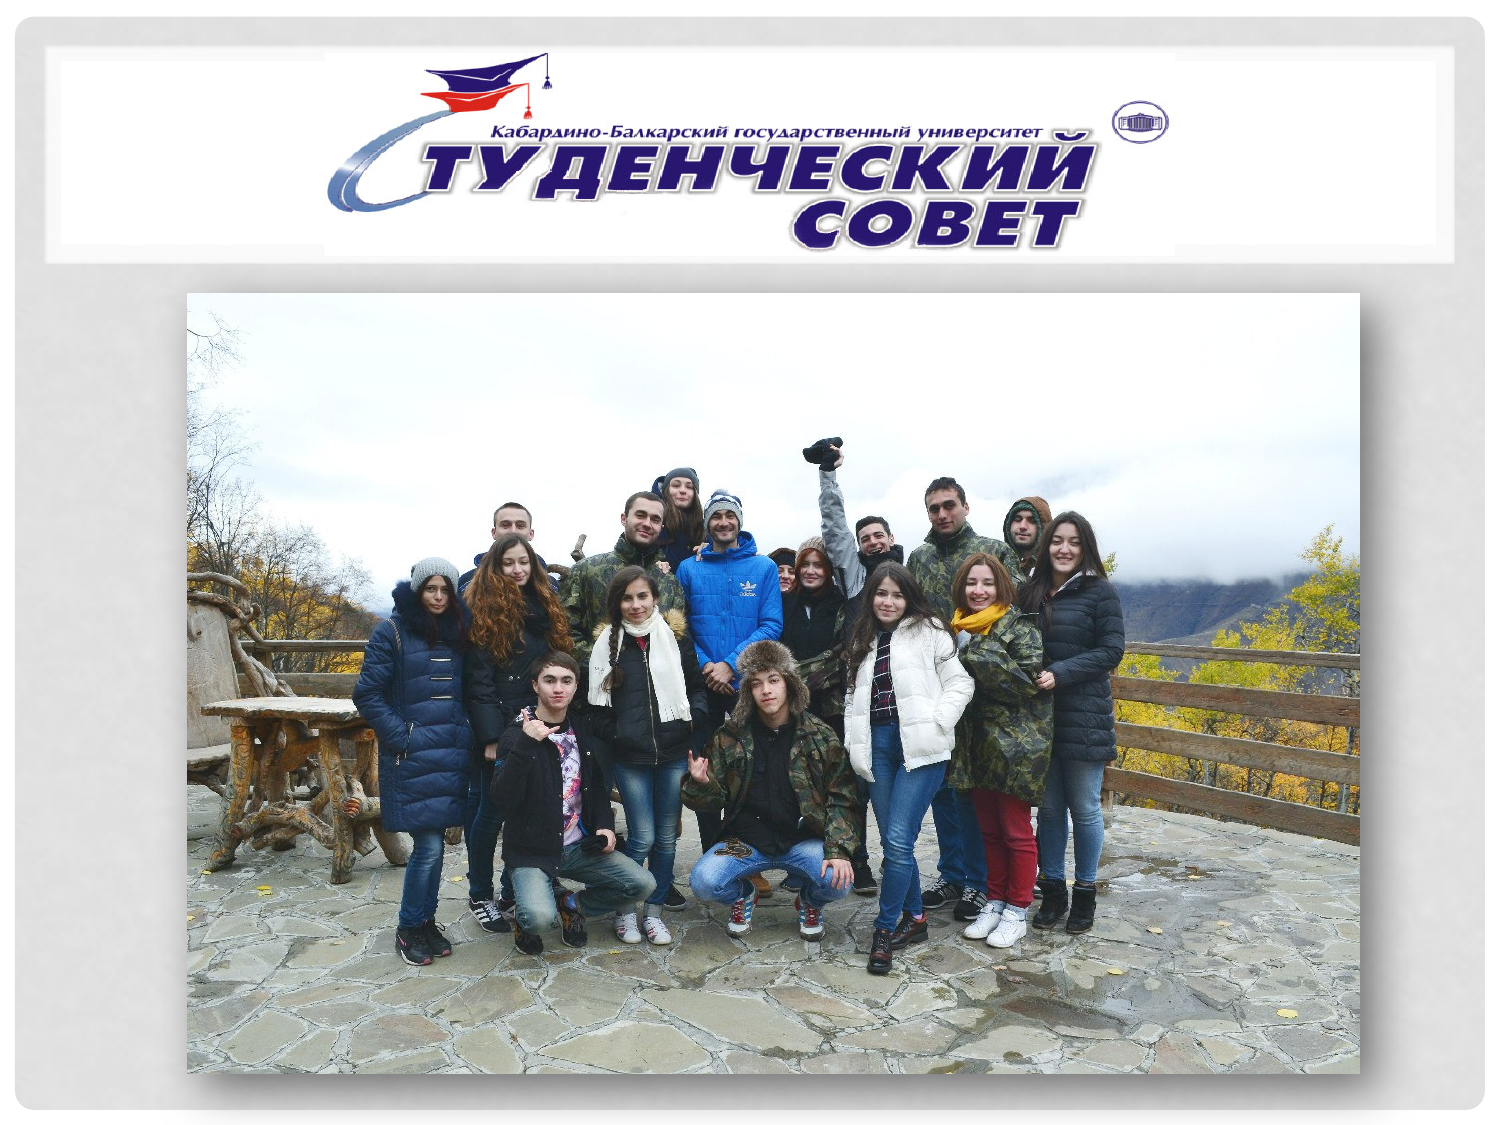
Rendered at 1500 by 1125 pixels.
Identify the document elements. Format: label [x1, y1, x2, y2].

picture [324, 52, 1176, 256]
list [187, 292, 1360, 1075]
